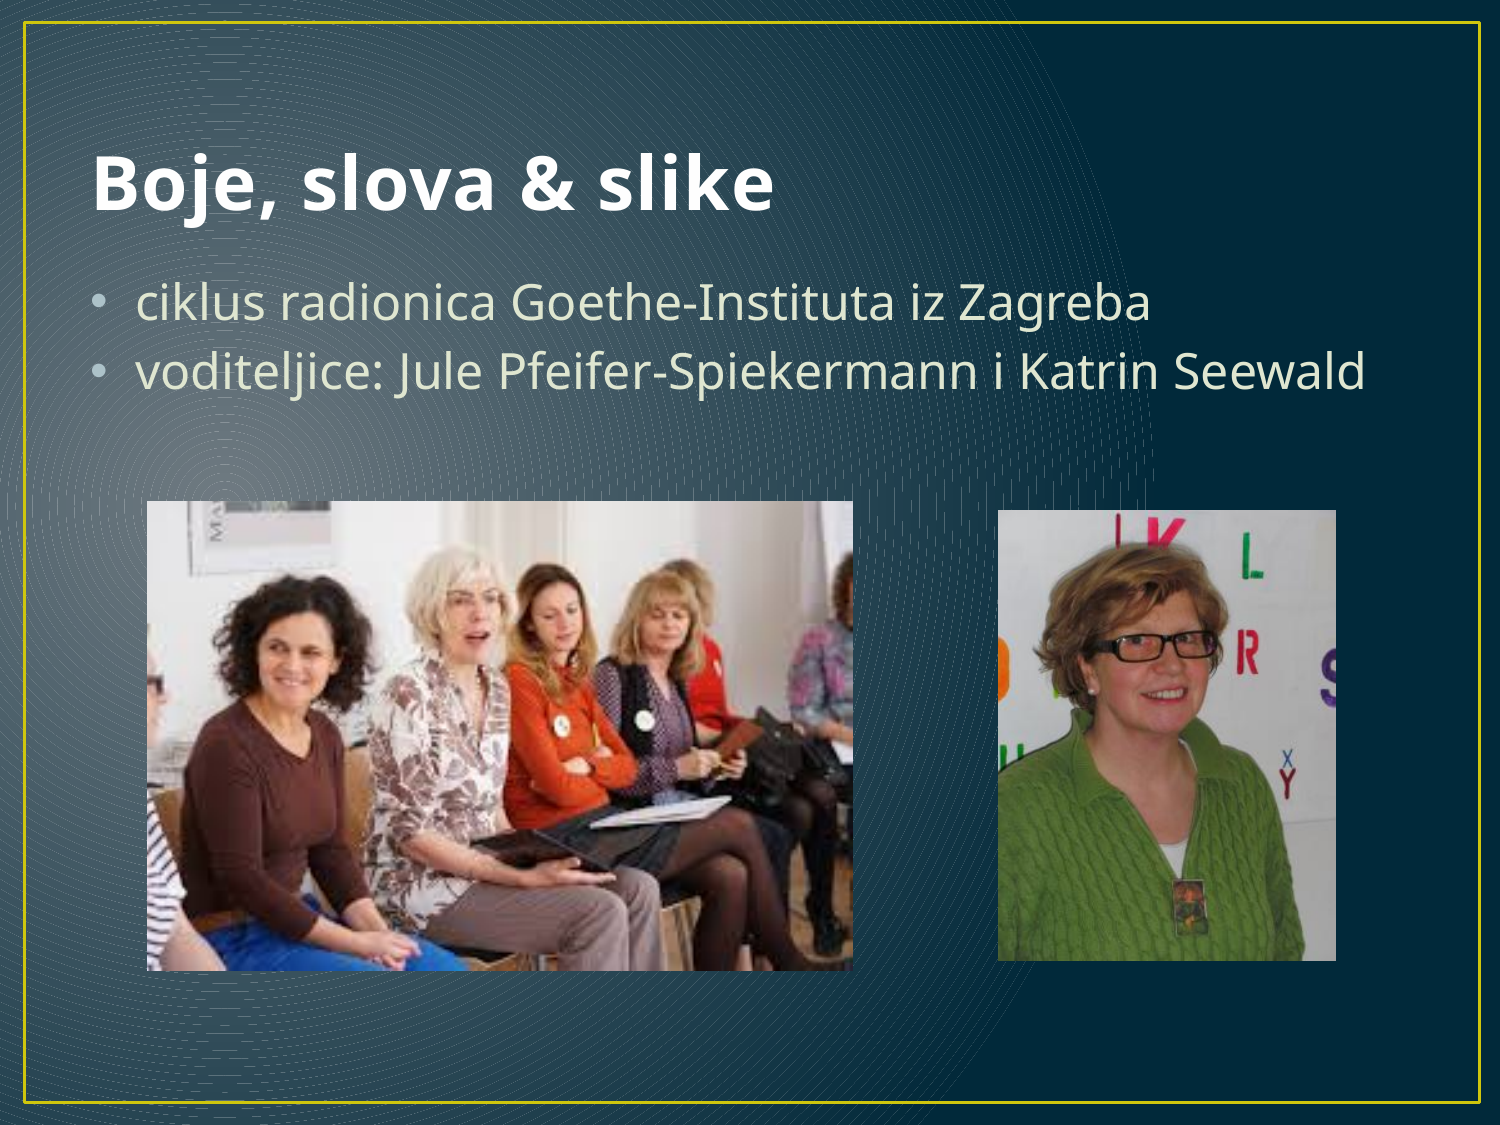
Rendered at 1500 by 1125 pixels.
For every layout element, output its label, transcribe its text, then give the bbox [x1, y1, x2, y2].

picture [147, 501, 853, 972]
title Boje, slova & slike [75, 45, 1425, 233]
picture [997, 510, 1335, 961]
list ciklus radionica Goethe-Instituta iz Zagreba voditeljice: Jule Pfeifer-Spiekermann i Katrin Seewald [75, 262, 1425, 1005]
